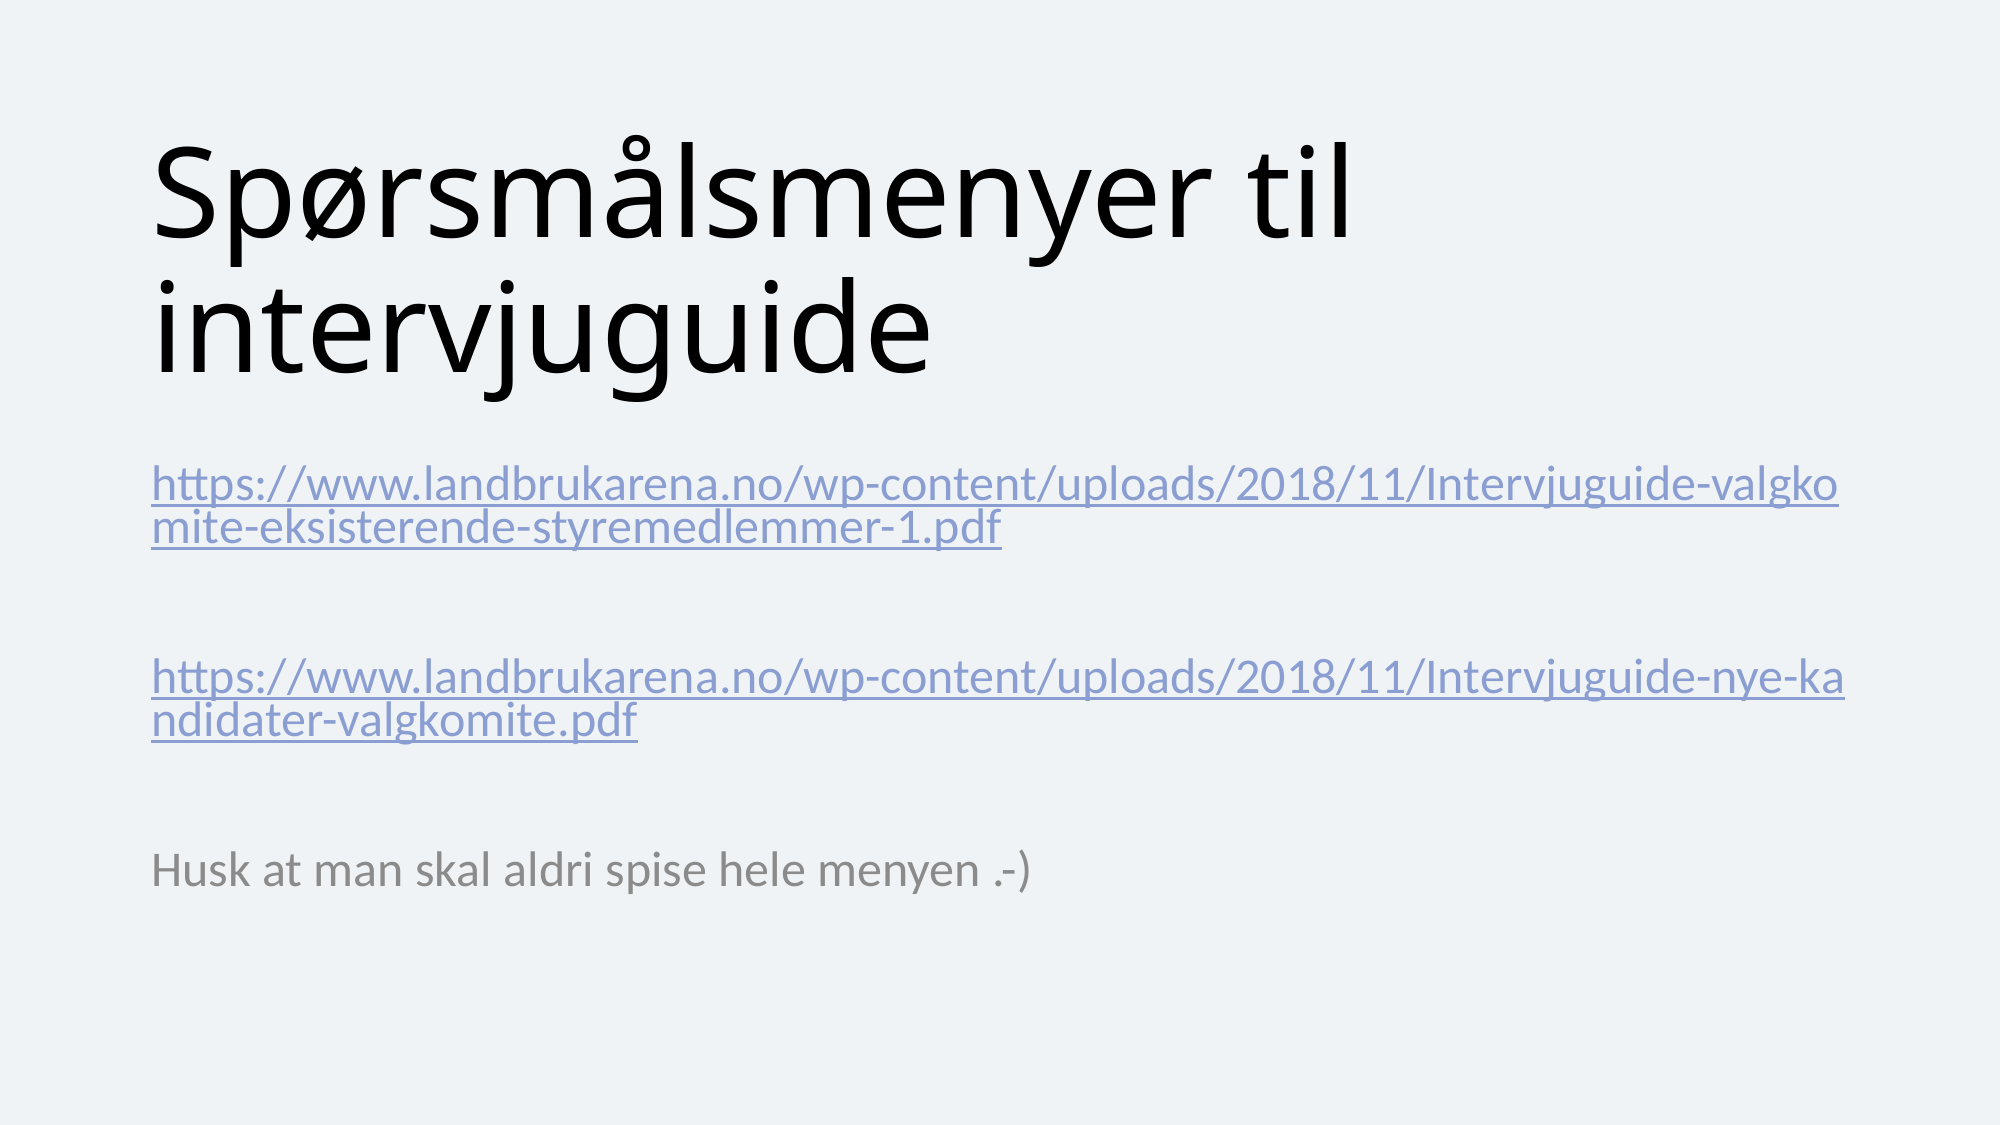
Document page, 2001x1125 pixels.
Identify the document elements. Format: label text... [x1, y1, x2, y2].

title Spørsmålsmenyer til intervjuguide [136, 106, 1862, 407]
list https://www.landbrukarena.no/wp-content/uploads/2018/11/Intervjuguide-valgkomite-eksisterende-styremedlemmer-1.pdf https://www.landbrukarena.no/wp-content/uploads/2018/11/Intervjuguide-nye-kandidater-valgkomite.pdf Husk at man skal aldri spise hele menyen .-) [136, 450, 1862, 999]
